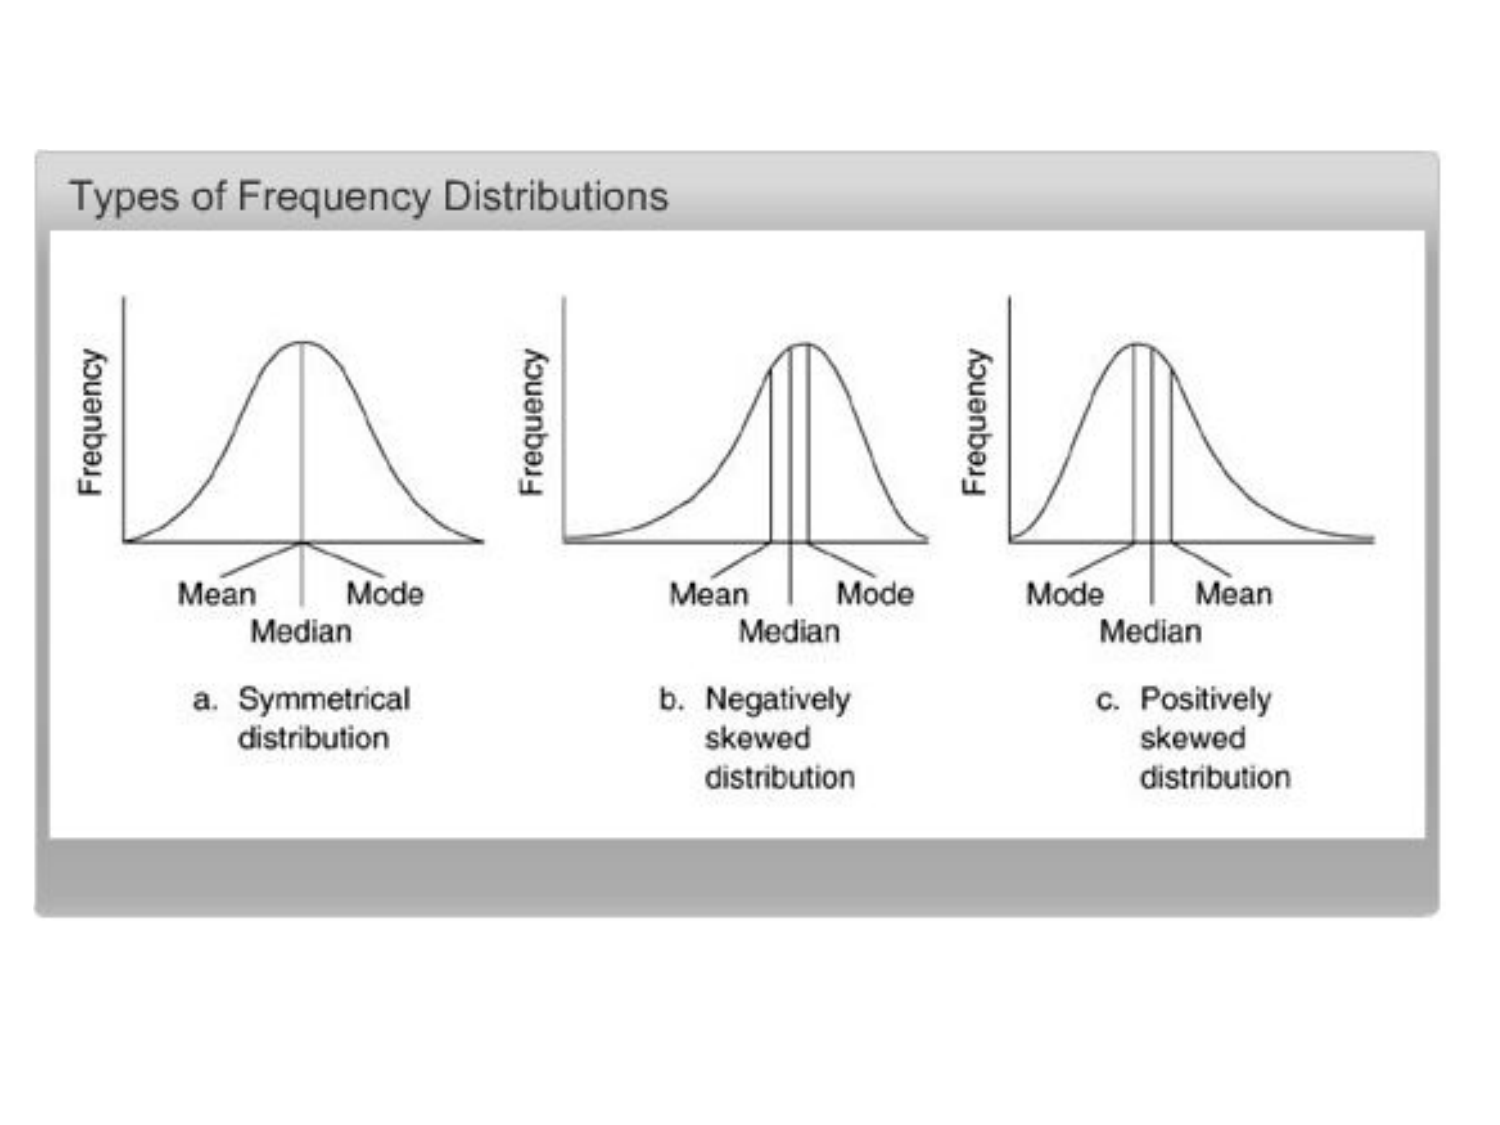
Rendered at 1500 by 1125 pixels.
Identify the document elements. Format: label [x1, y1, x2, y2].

picture [32, 149, 1446, 921]
